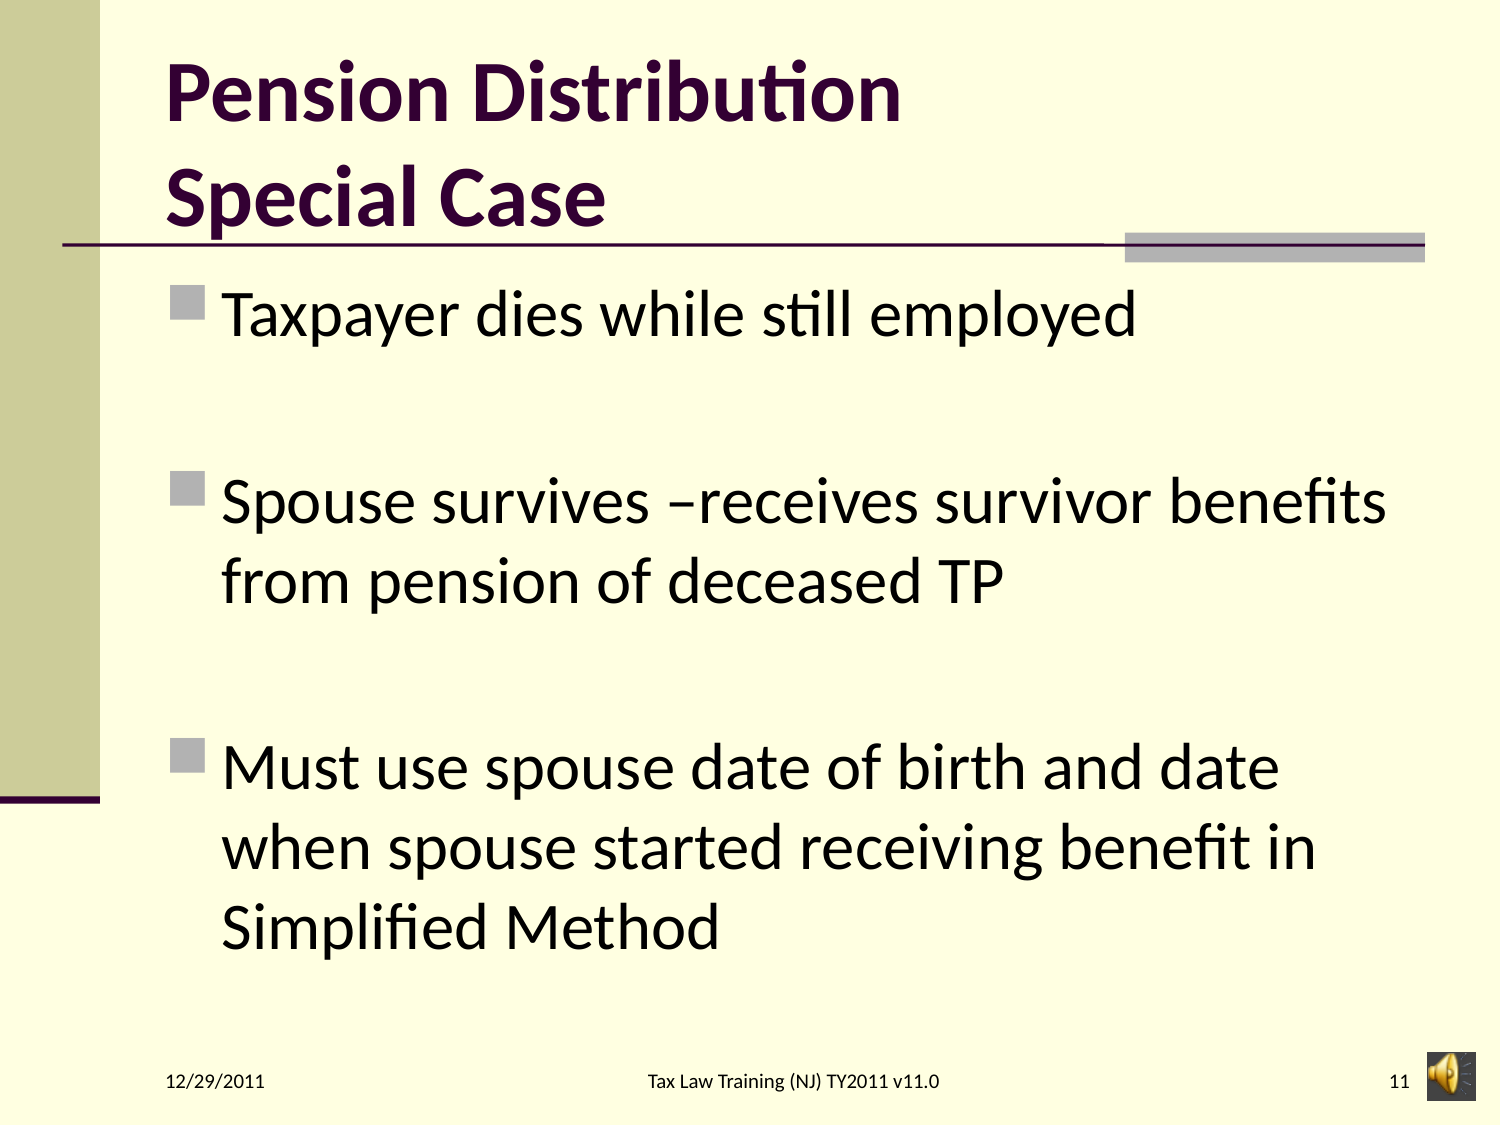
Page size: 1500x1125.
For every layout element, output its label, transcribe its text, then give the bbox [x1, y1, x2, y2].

slide_number 11 [1112, 1049, 1426, 1101]
picture [1426, 1051, 1477, 1102]
title Pension Distribution Special Case [150, 45, 1425, 234]
list Taxpayer dies while still employed Spouse survives –receives survivor benefits from pension of deceased TP Must use spouse date of birth and date when spouse started receiving benefit in Simplified Method [150, 262, 1425, 1038]
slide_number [149, 1050, 476, 1101]
footer Tax Law Training (NJ) TY2011 v11.0 [549, 1049, 1038, 1101]
